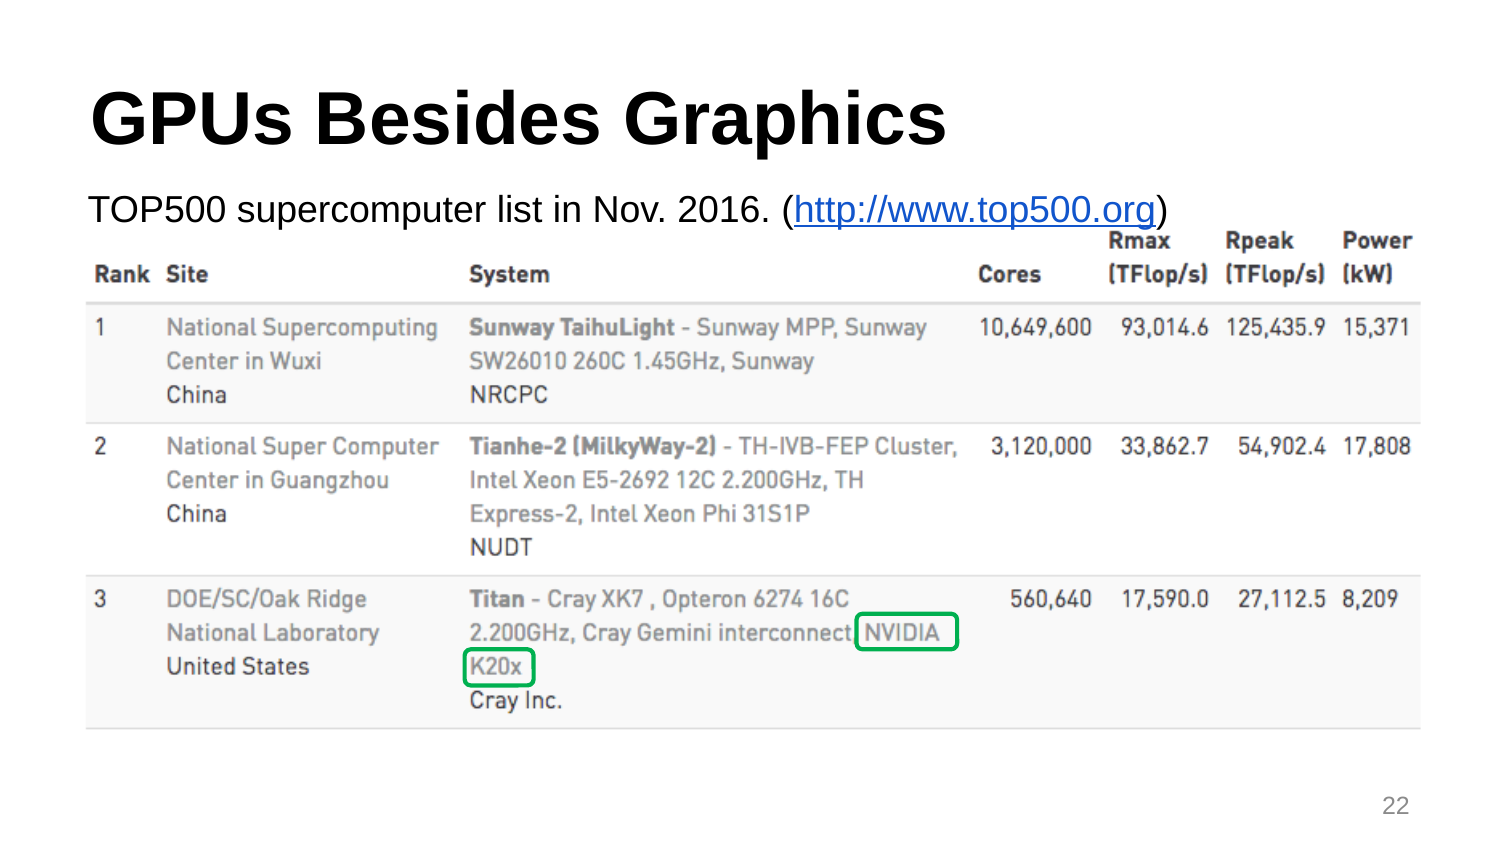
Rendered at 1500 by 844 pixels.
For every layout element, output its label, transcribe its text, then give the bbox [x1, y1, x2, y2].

picture [74, 220, 1430, 736]
text_box TOP500 supercomputer list in Nov. 2016. (http://www.top500.org) [72, 170, 1493, 234]
title GPUs Besides Graphics [75, 33, 1425, 170]
slide_number 22 [1074, 782, 1425, 828]
